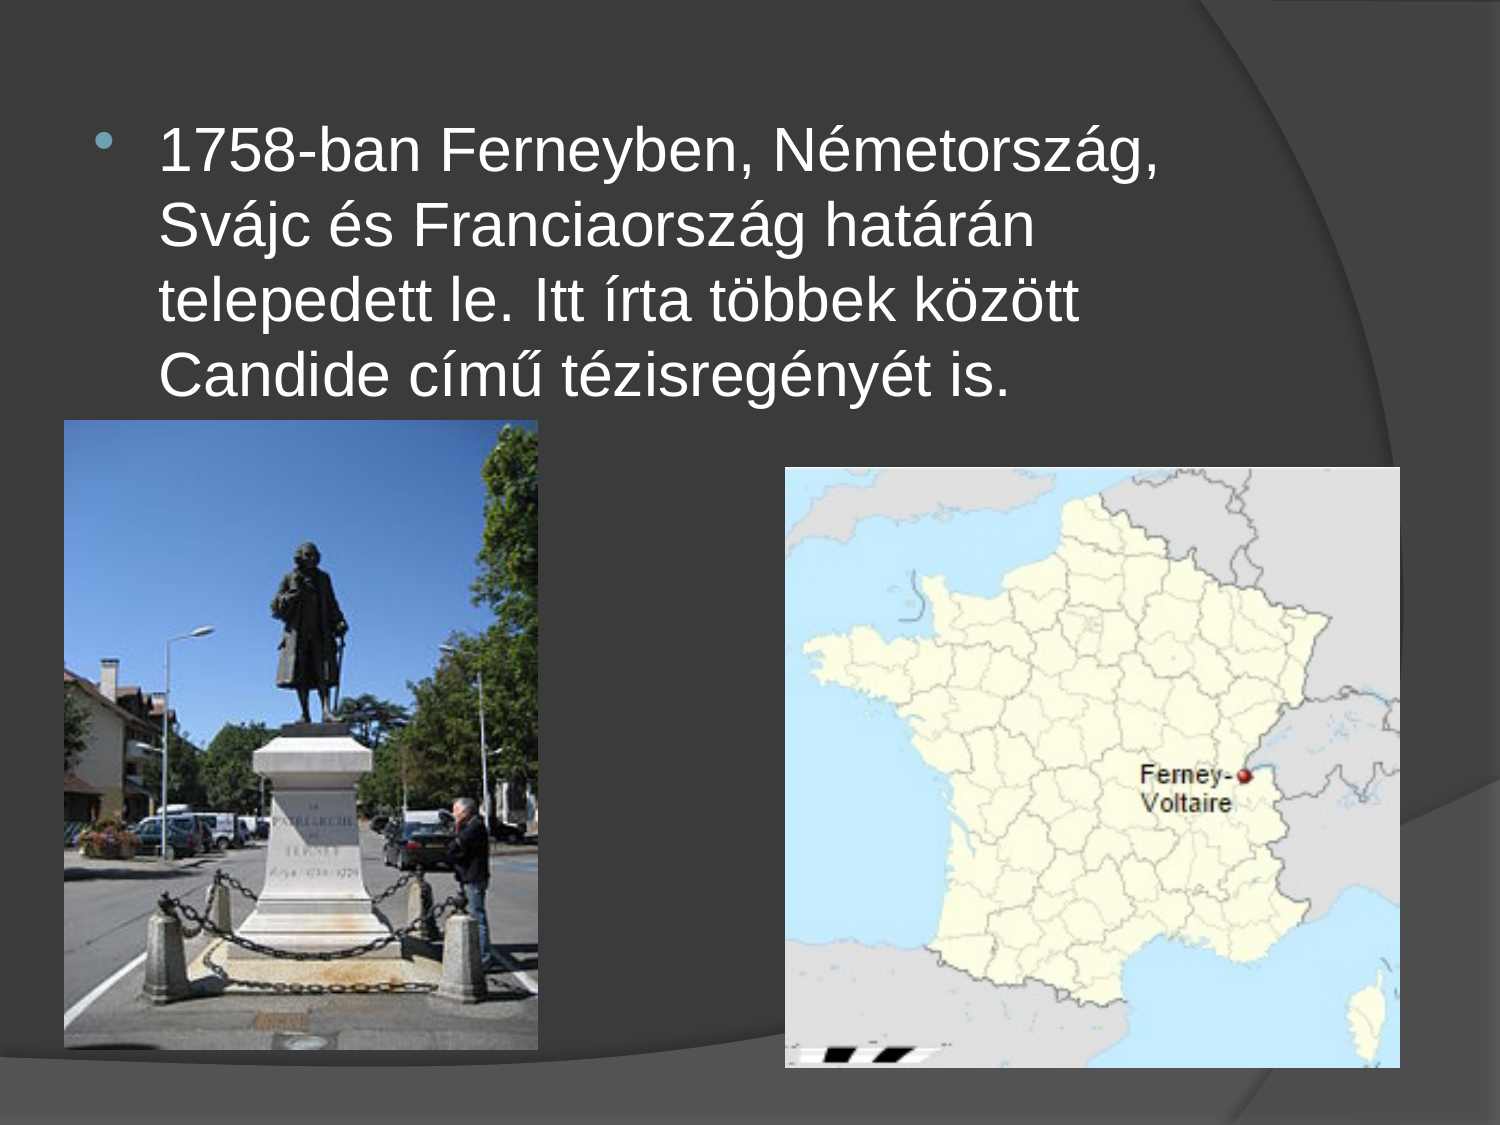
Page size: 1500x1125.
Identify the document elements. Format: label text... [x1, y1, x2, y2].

picture [64, 420, 538, 1051]
list 1758-ban Ferneyben, Németország, Svájc és Franciaország határán telepedett le. Itt írta többek között Candide című tézisregényét is. [75, 101, 1300, 1005]
picture [785, 467, 1400, 1069]
